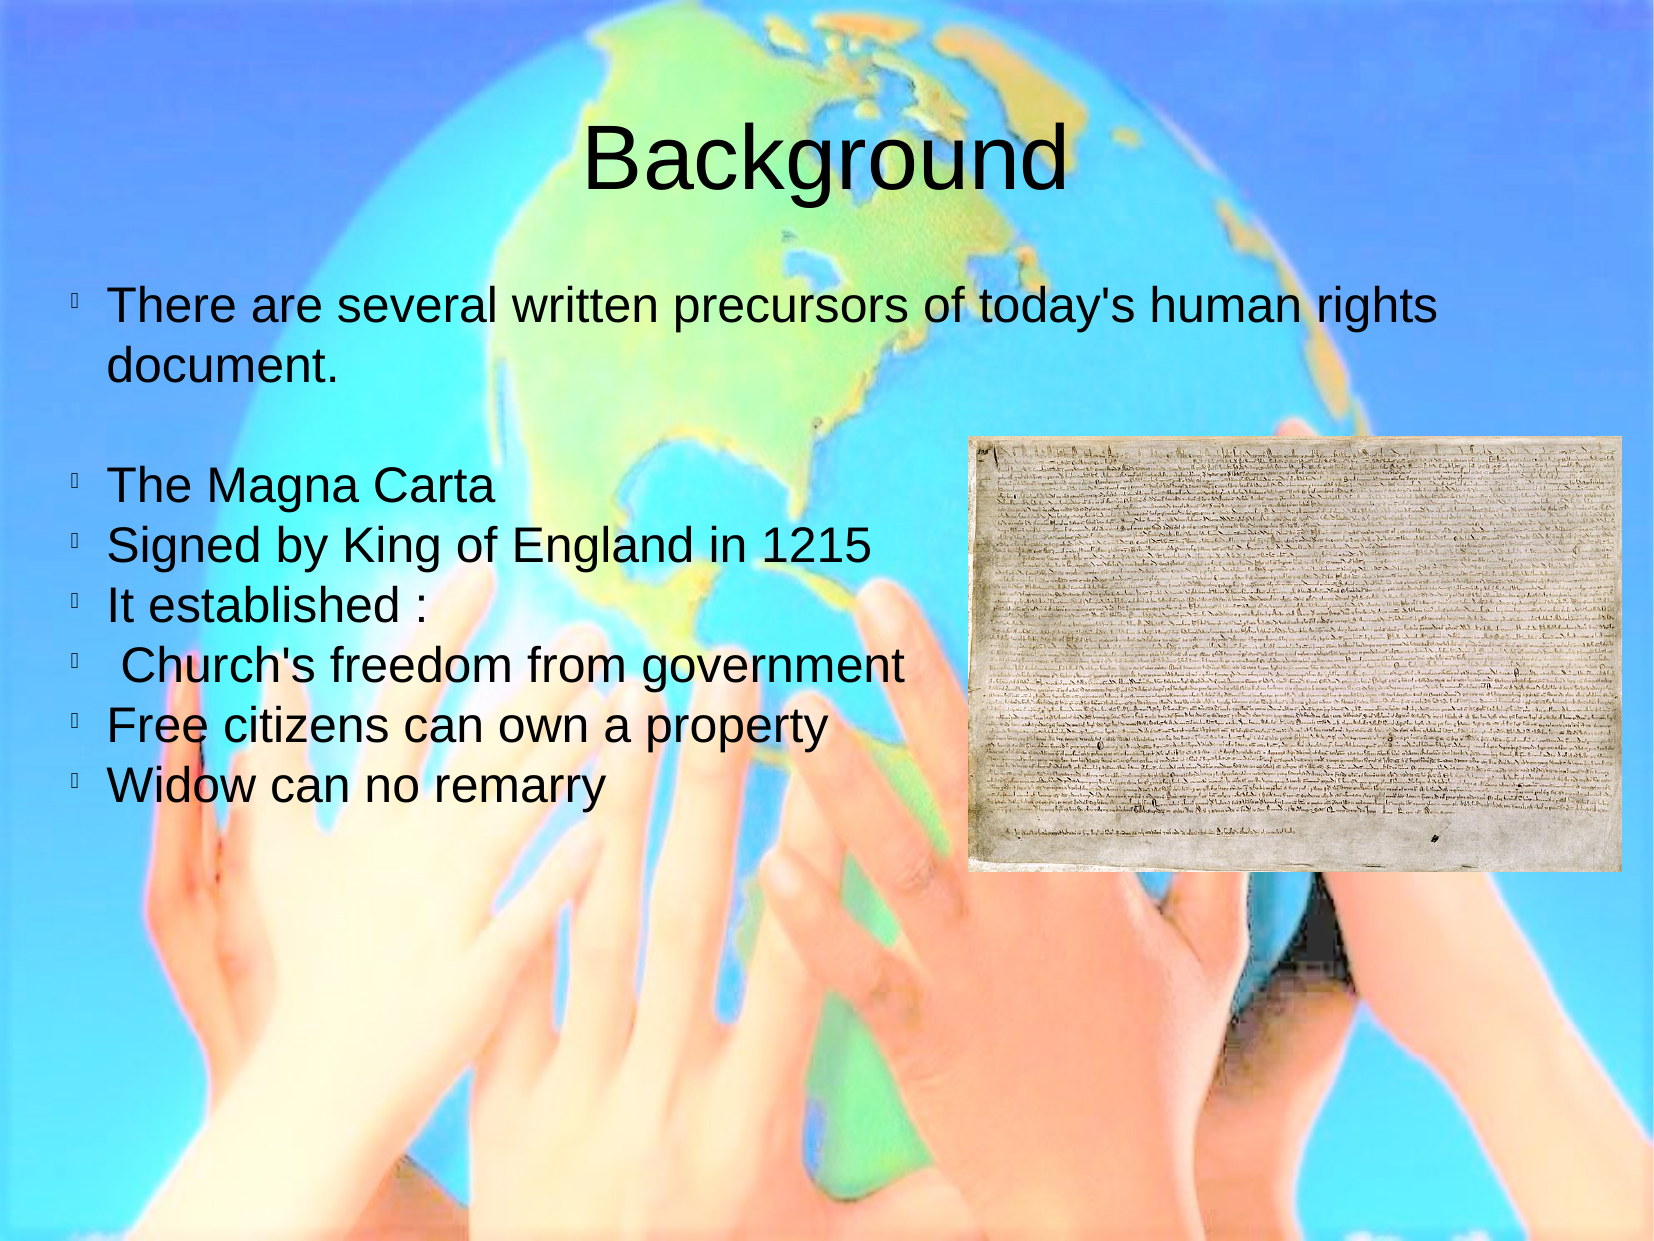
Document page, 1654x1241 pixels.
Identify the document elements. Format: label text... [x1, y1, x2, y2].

text_box There are several written precursors of today's human rights document. The Magna Carta Signed by King of England in 1215 It established : Church's freedom from government Free citizens can own a property Widow can no remarry [70, 272, 1559, 993]
text_box Background [82, 49, 1571, 257]
picture [0, 0, 1654, 1241]
